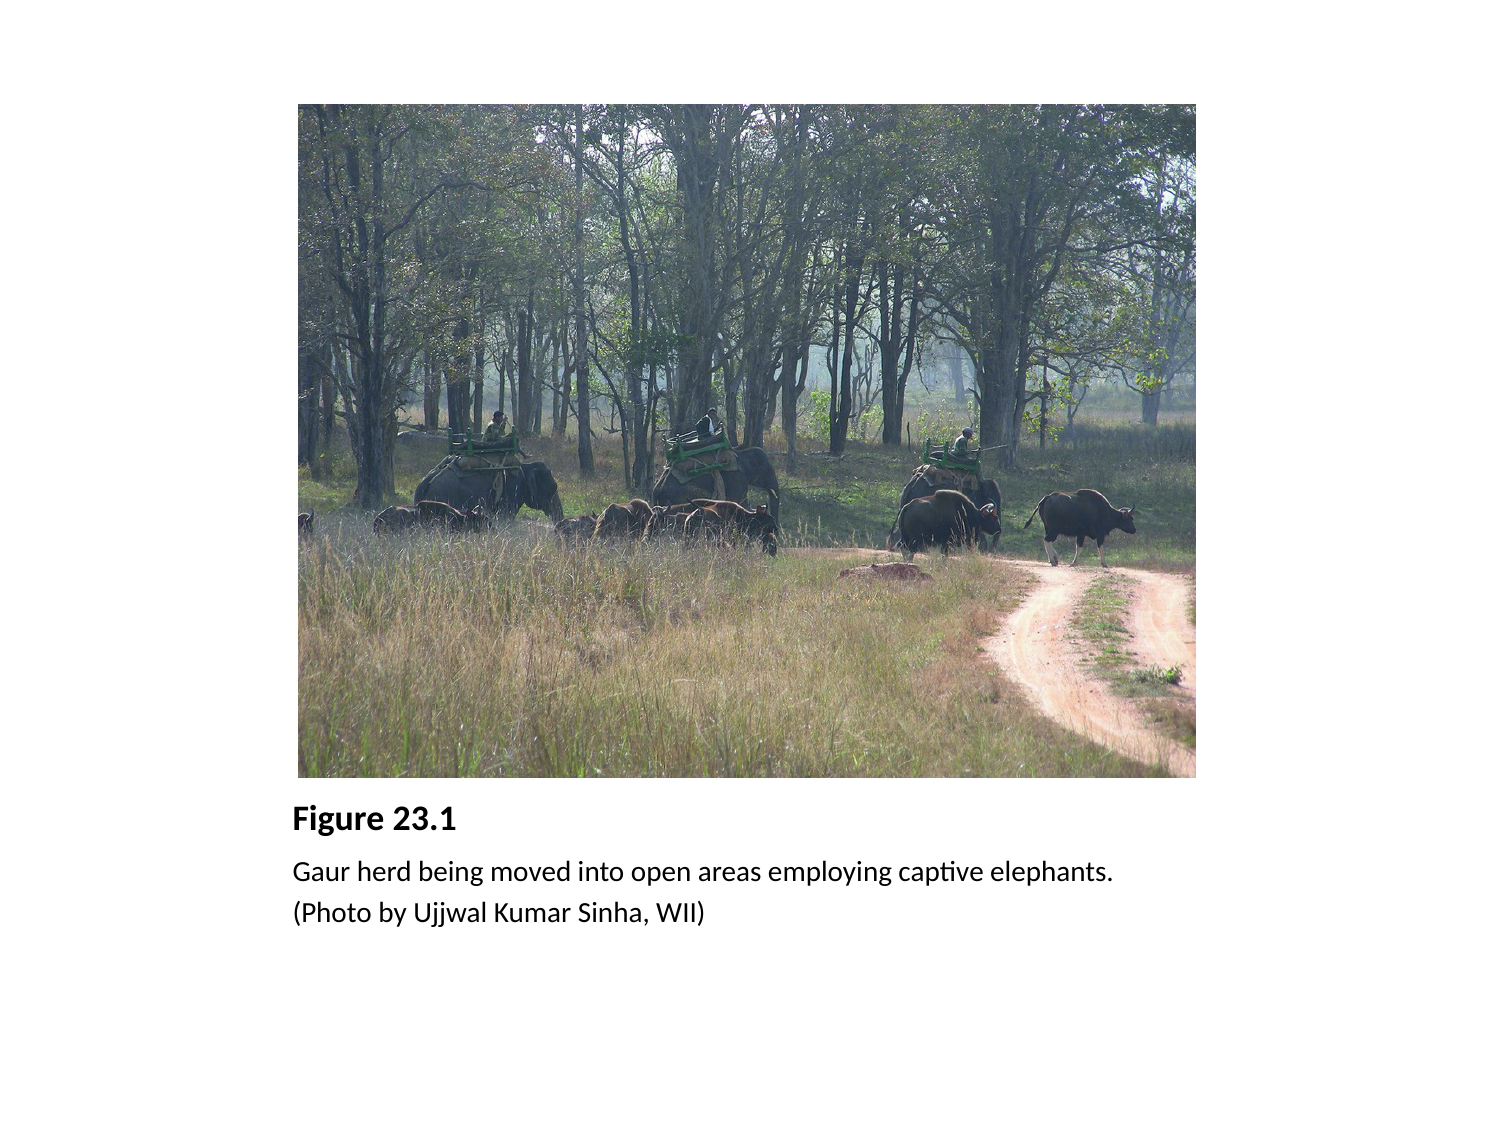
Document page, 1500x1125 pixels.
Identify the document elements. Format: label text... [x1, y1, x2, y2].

list Gaur herd being moved into open areas employing captive elephants. (Photo by Ujjwal Kumar Sinha, WII) [277, 845, 1199, 978]
picture [293, 99, 1200, 781]
title Figure 23.1 [277, 786, 1199, 845]
